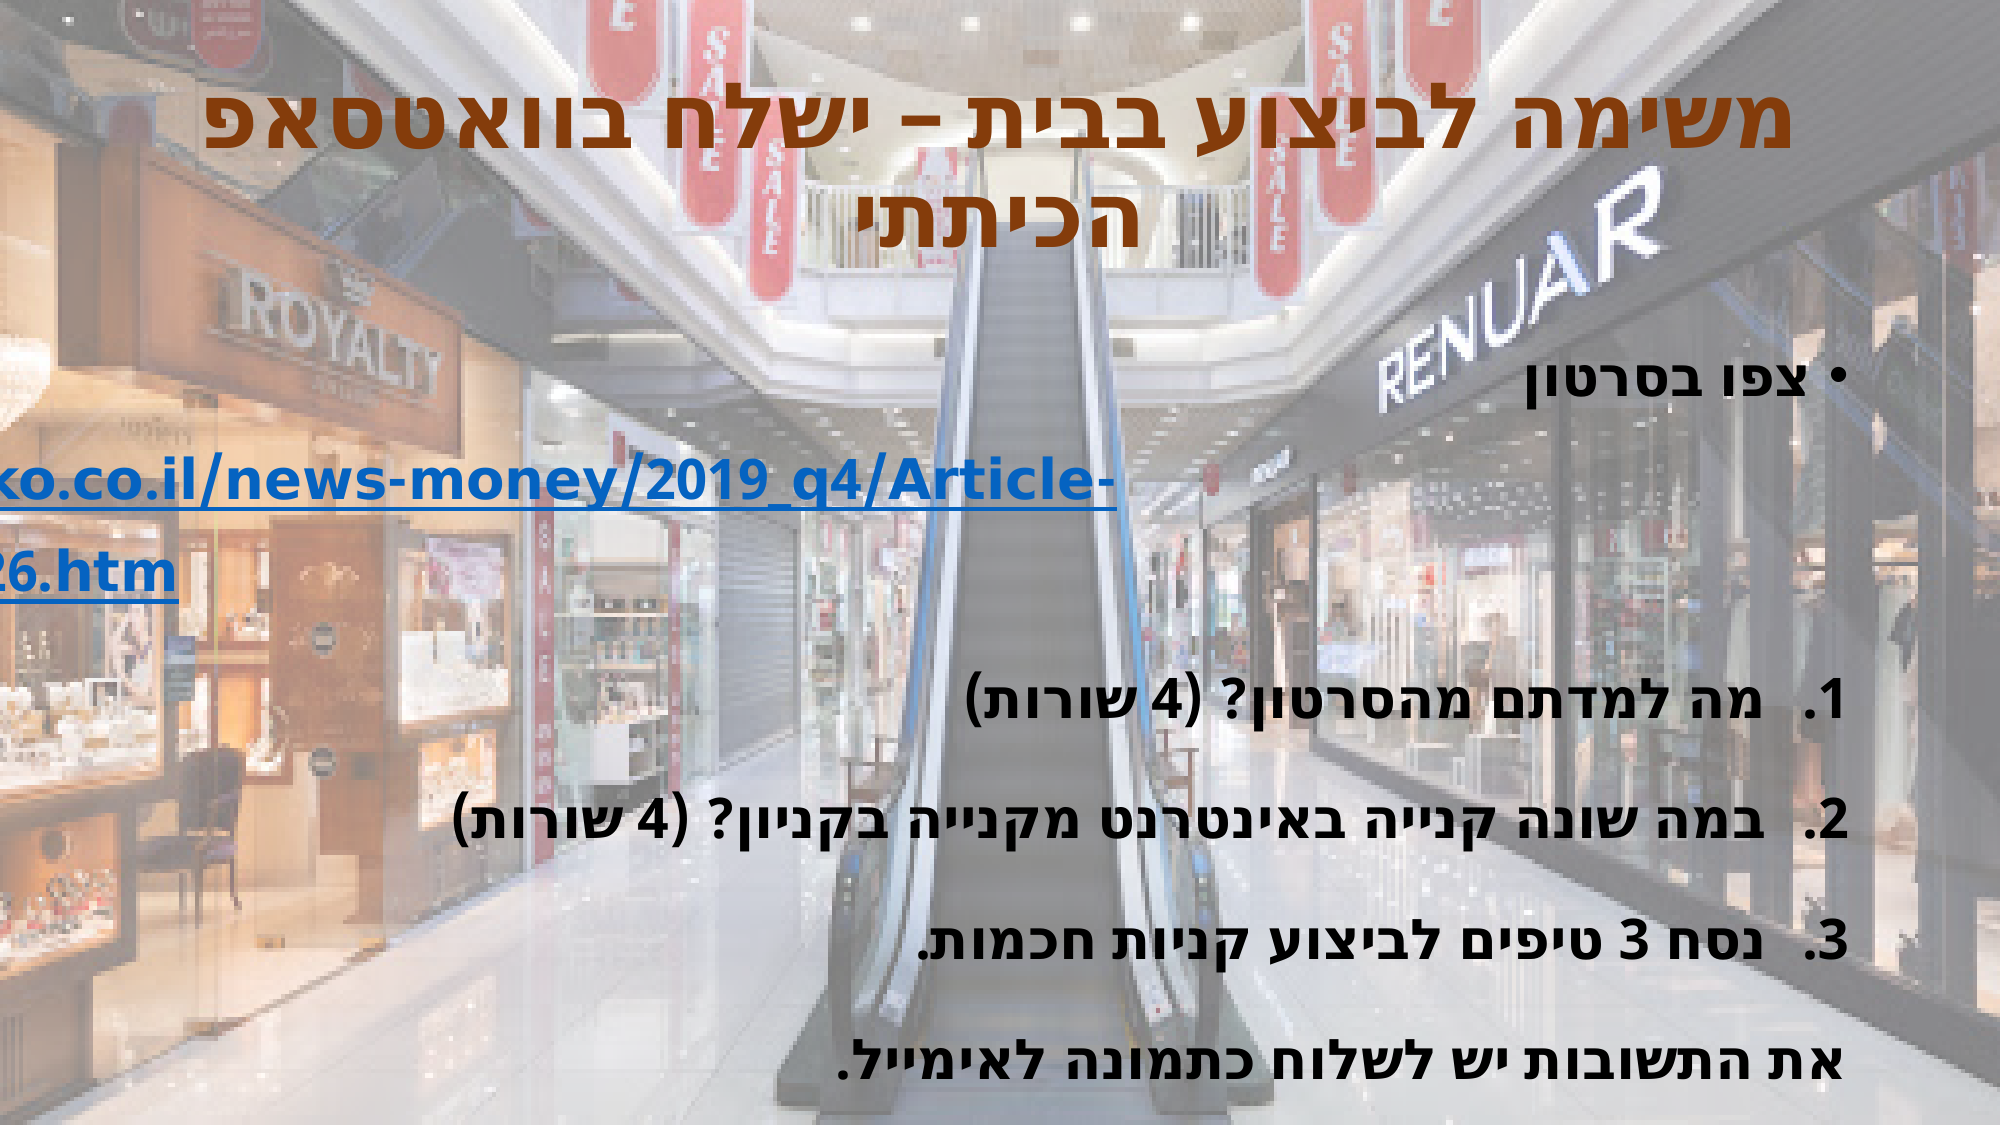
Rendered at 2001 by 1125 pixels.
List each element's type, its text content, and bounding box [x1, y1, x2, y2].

list צפו בסרטון https://www.mako.co.il/news-money/2019_q4/Article-638060666724e61026.htm מה למדתם מהסרטון? (4 שורות) במה שונה קנייה באינטרנט מקנייה בקניון? (4 שורות) נסח 3 טיפים לביצוע קניות חכמות. את התשובות יש לשלוח כתמונה לאימייל. [137, 299, 1863, 1014]
title משימה לביצוע בבית – ישלח בוואטסאפ הכיתתי [137, 59, 1863, 278]
